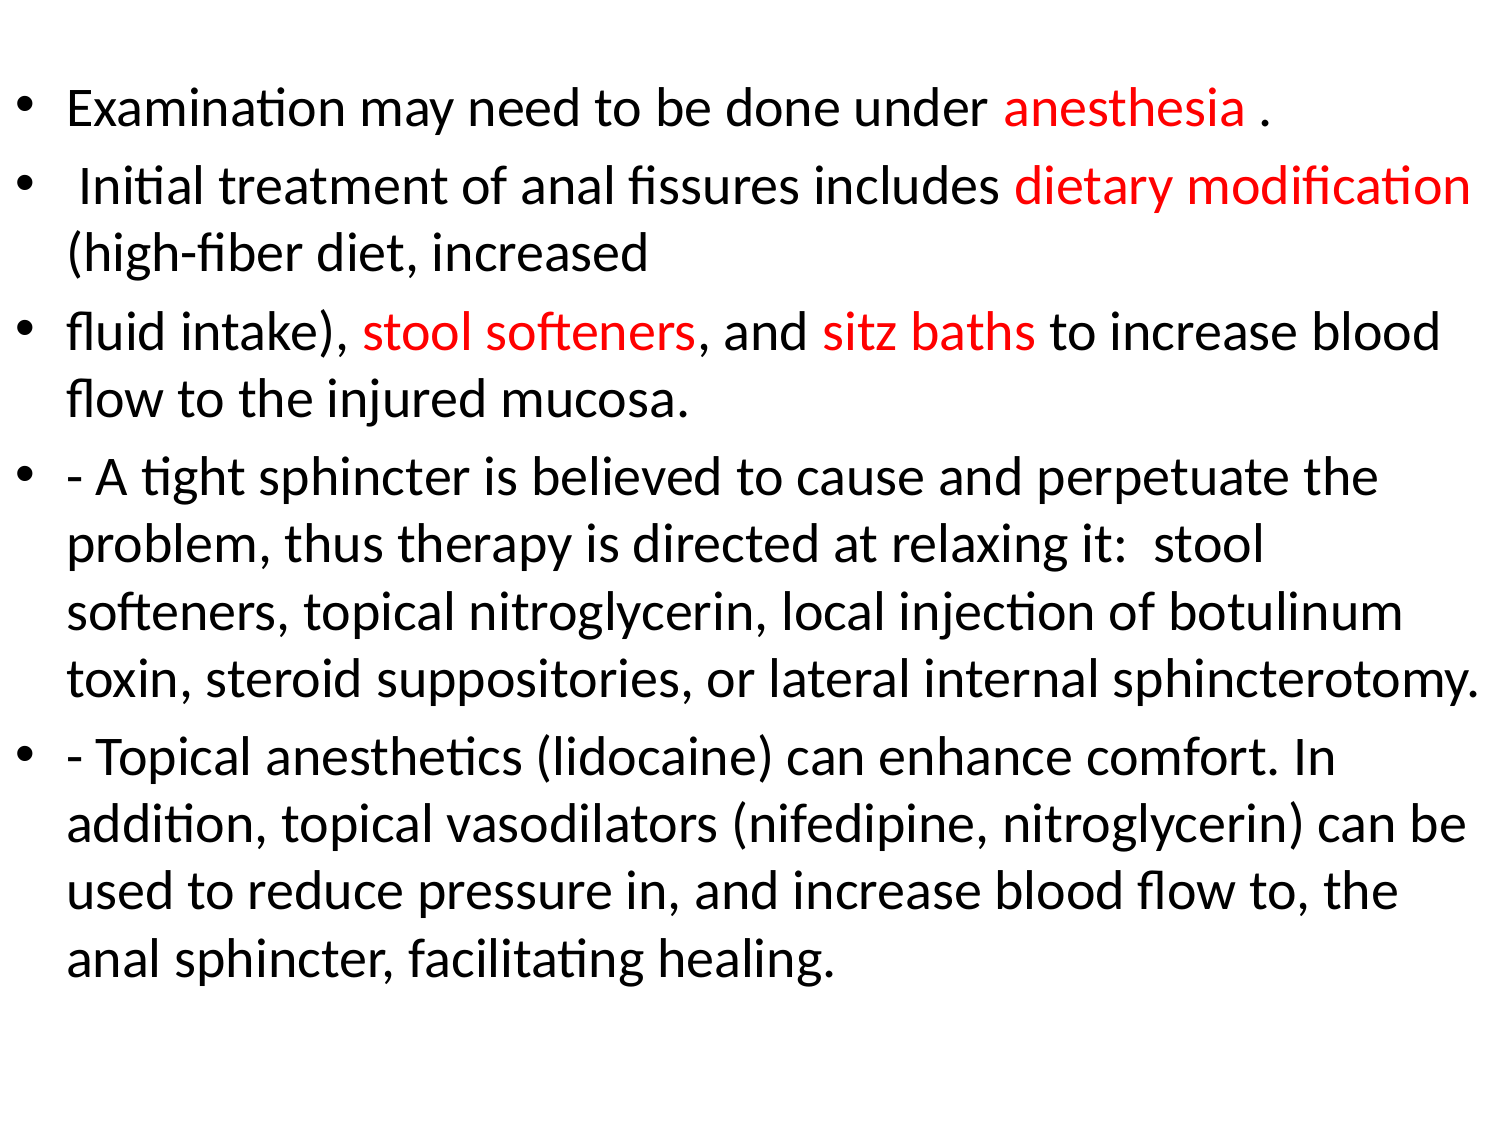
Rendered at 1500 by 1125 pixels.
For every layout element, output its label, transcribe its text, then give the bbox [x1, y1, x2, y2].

list Examination may need to be done under anesthesia . Initial treatment of anal fissures includes dietary modification (high-fiber diet, increased fluid intake), stool softeners, and sitz baths to increase blood flow to the injured mucosa. - A tight sphincter is believed to cause and perpetuate the problem, thus therapy is directed at relaxing it: stool softeners, topical nitroglycerin, local injection of botulinum toxin, steroid suppositories, or lateral internal sphincterotomy. - Topical anesthetics (lidocaine) can enhance comfort. In addition, topical vasodilators (nifedipine, nitroglycerin) can be used to reduce pressure in, and increase blood flow to, the anal sphincter, facilitating healing. [0, 62, 1500, 1063]
